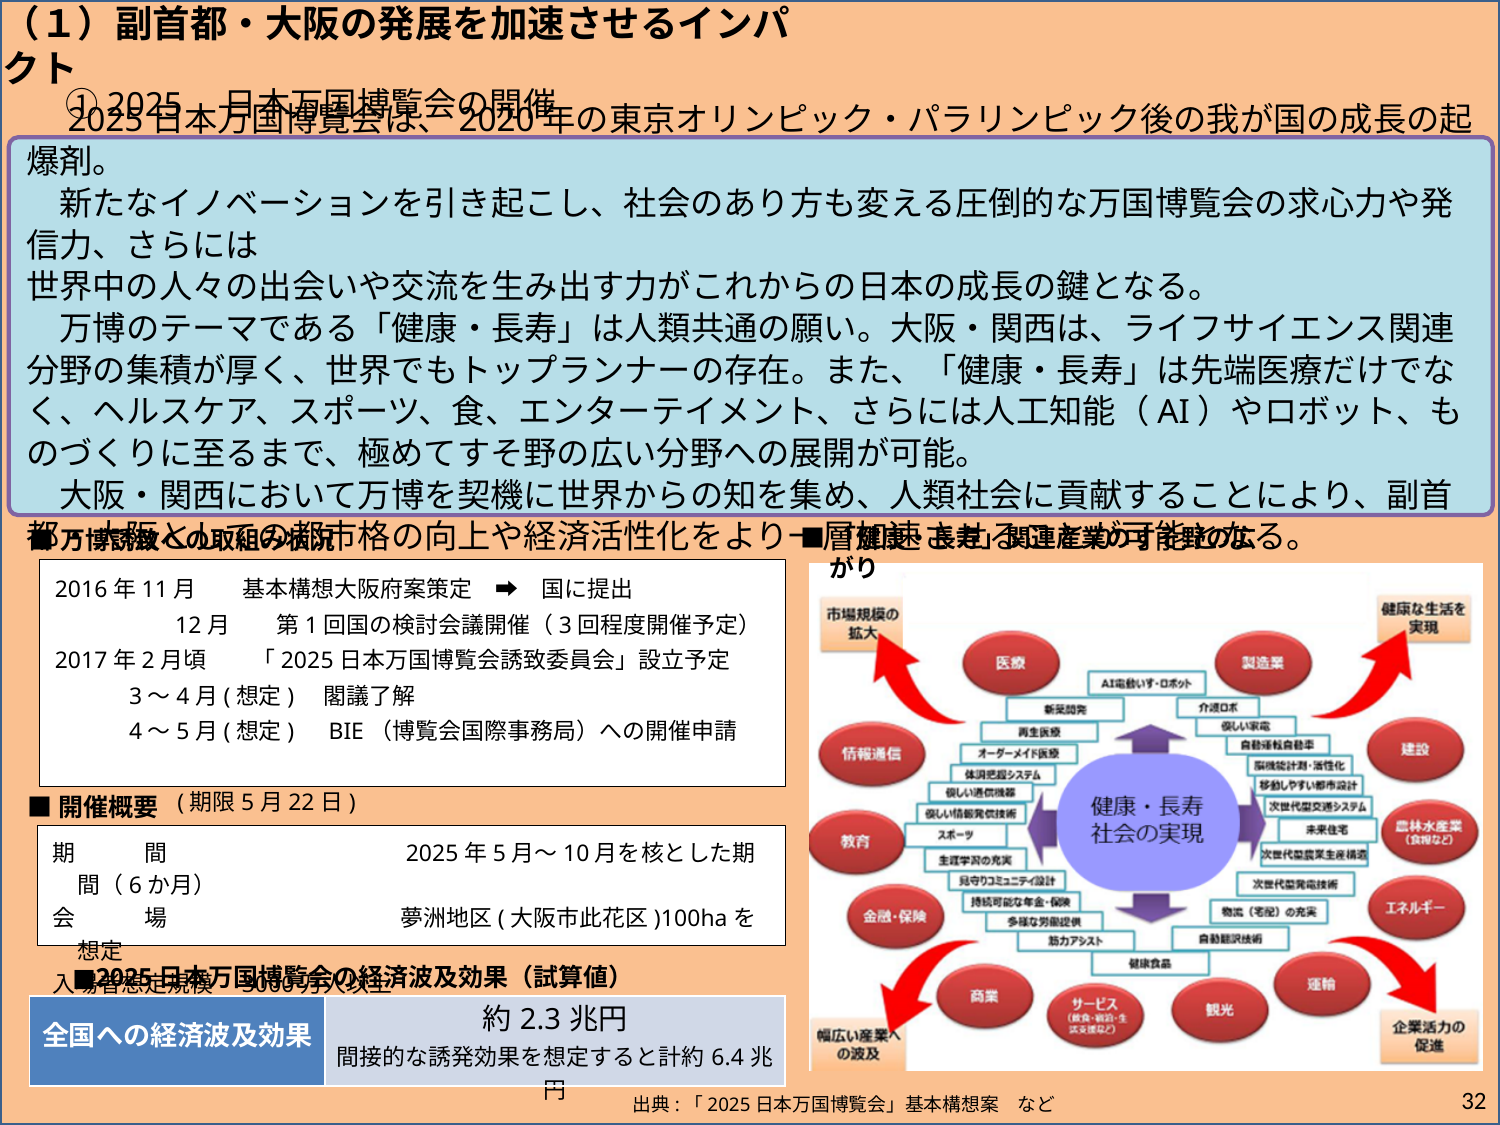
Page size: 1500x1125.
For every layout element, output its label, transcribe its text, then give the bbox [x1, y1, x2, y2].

table_header 約2.3兆円 間接的な誘発効果を想定すると計約6.4兆円 [326, 997, 784, 1085]
text_box 2025日本万国博覧会は、2020年の東京オリンピック・パラリンピック後の我が国の成長の起爆剤。 新たなイノベーションを引き起こし、社会のあり方も変える圧倒的な万国博覧会の求心力や発信力、さらには 世界中の人々の出会いや交流を生み出す力がこれからの日本の成長の鍵となる。 万博のテーマである「健康・長寿」は人類共通の願い。大阪・関西は、ライフサイエンス関連分野の集積が厚く、世界でもトップランナーの存在。また、「健康・長寿」は先端医療だけでなく、ヘルスケア、スポーツ、食、エンターテイメント、さらには人工知能（AI）やロボット、ものづくりに至るまで、極めてすそ野の広い分野への展開が可能。 大阪・関西において万博を契機に世界からの知を集め、人類社会に貢献することにより、副首都・大阪としての都市格の向上や経済活性化をより一層加速させることが可能となる。 [6, 135, 1495, 518]
text_box ■「健康・長寿」関連産業のすそ野の広がり [785, 515, 1294, 620]
text_box 出典:「2025日本万国博覧会」基本構想案 など [601, 1084, 1086, 1123]
text_box ■万博誘致への取組み状況 [14, 517, 523, 562]
picture [808, 563, 1483, 1071]
text_box ①2025 日本万国博覧会の開催 [17, 75, 1253, 131]
text_box ■開催概要 [12, 784, 237, 830]
text_box （１）副首都・大阪の発展を加速させるインパクト [0, 10, 811, 80]
table_header 全国への経済波及効果 [30, 997, 324, 1085]
text_box [0, 0, 1500, 1125]
text_box ■2025日本万国博覧会の経済波及効果（試算値） [11, 933, 803, 999]
text_box 期 間 2025年5月～10月を核とした期間（6か月） 会 場 夢洲地区(大阪市此花区)100haを想定 入場者想定規模 3000万人以上 [37, 825, 786, 946]
text_box 32 [1376, 1069, 1500, 1125]
text_box 2016年11月 基本構想大阪府案策定 ➡ 国に提出 12月 第1回国の検討会議開催（3回程度開催予定） 2017年2月頃 「2025日本万国博覧会誘致委員会」設立予定 3～4月(想定) 閣議了解 4～5月(想定) BIE（博覧会国際事務局）への開催申請 (期限5月22日) [39, 559, 786, 787]
